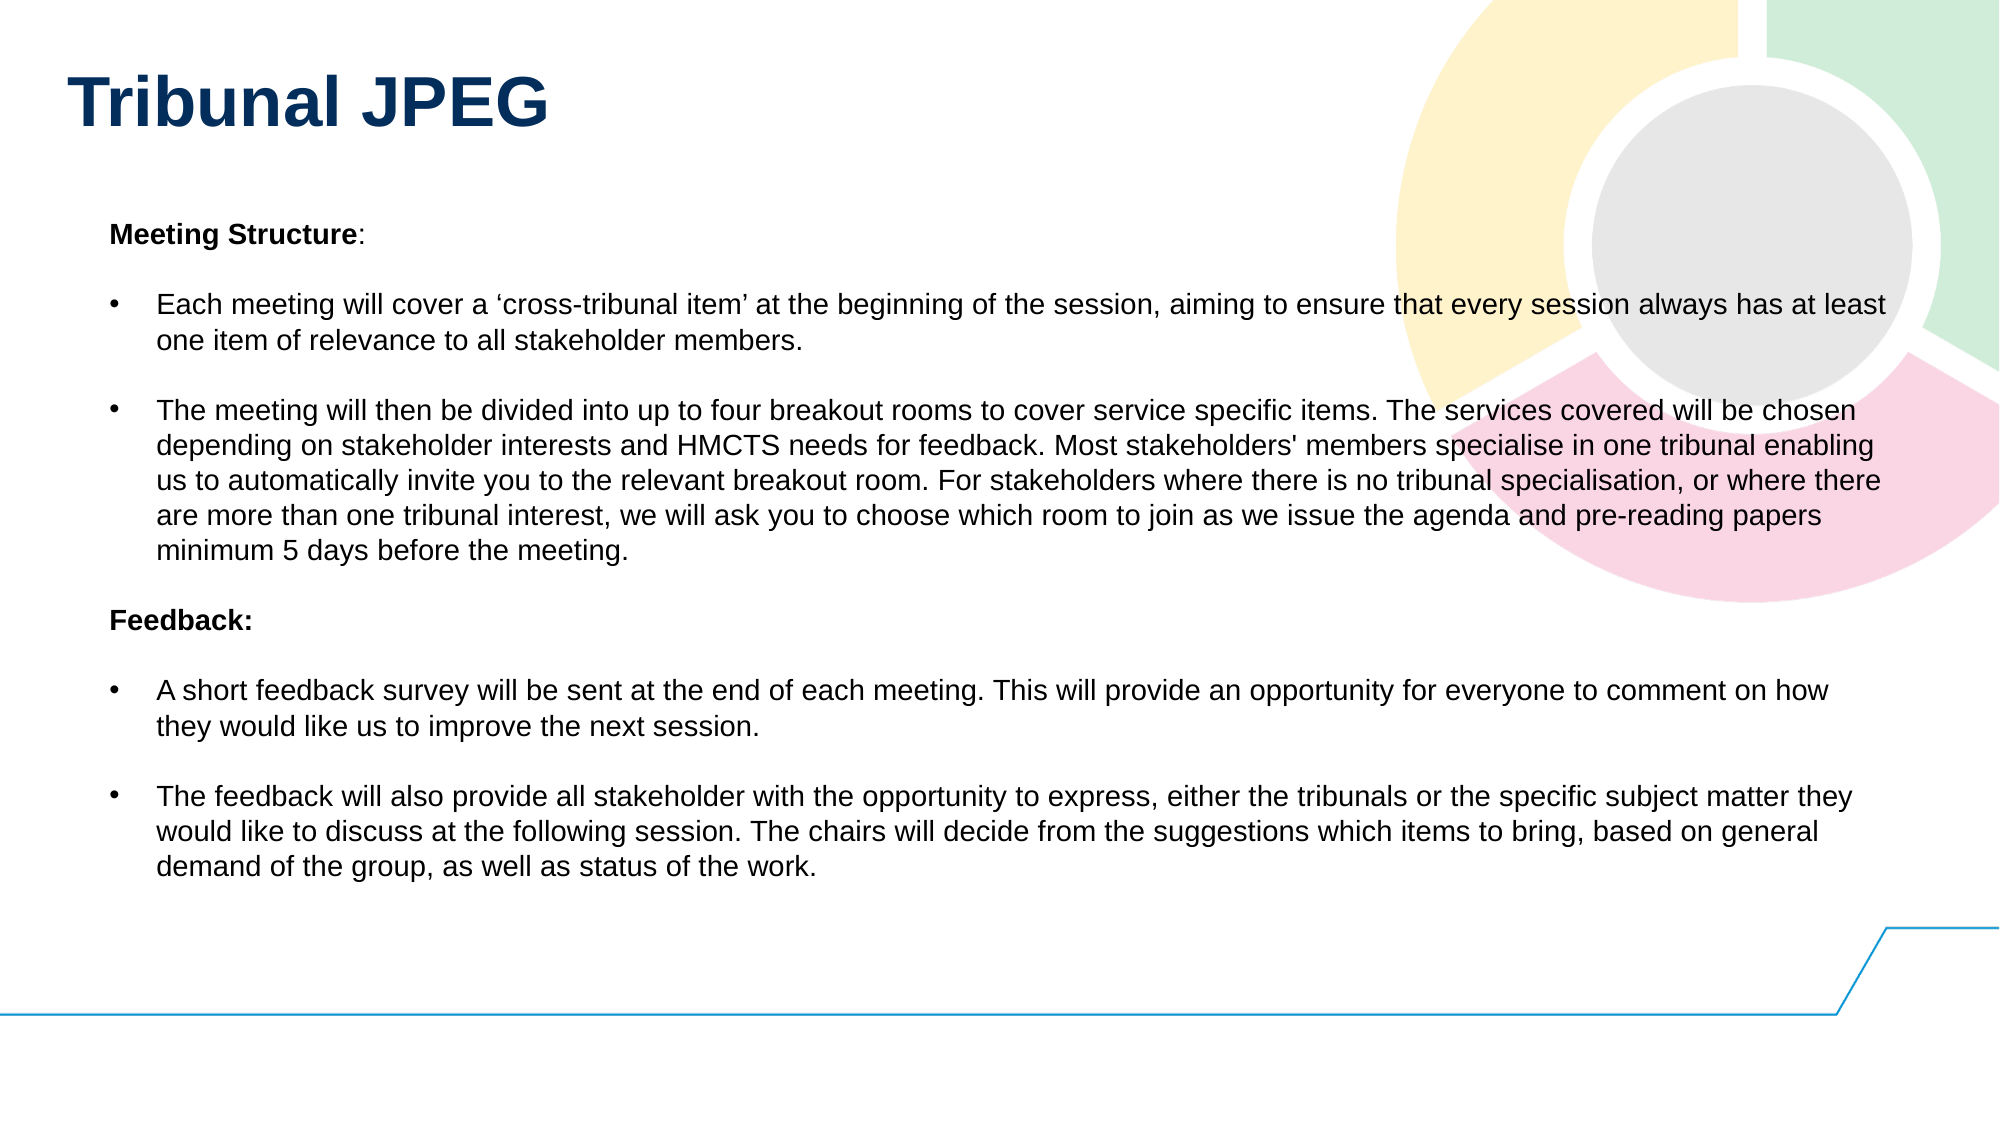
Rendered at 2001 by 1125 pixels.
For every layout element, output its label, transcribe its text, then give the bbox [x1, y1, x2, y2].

picture [0, 0, 2000, 1125]
list Meeting Structure: Each meeting will cover a ‘cross-tribunal item’ at the beginning of the session, aiming to ensure that every session always has at least one item of relevance to all stakeholder members. The meeting will then be divided into up to four breakout rooms to cover service specific items. The services covered will be chosen depending on stakeholder interests and HMCTS needs for feedback. Most stakeholders' members specialise in one tribunal enabling us to automatically invite you to the relevant breakout room. For stakeholders where there is no tribunal specialisation, or where there are more than one tribunal interest, we will ask you to choose which room to join as we issue the agenda and pre-reading papers minimum 5 days before the meeting. Feedback: A short feedback survey will be sent at the end of each meeting. This will provide an opportunity for everyone to comment on how they would like us to improve the next session. The feedback will also provide all stakeholder with the opportunity to express, either the tribunals or the specific subject matter they would like to discuss at the following session. The chairs will decide from the suggestions which items to bring, based on general demand of the group, as well as status of the work. [109, 215, 1892, 972]
title Tribunal JPEG [67, 64, 1850, 148]
